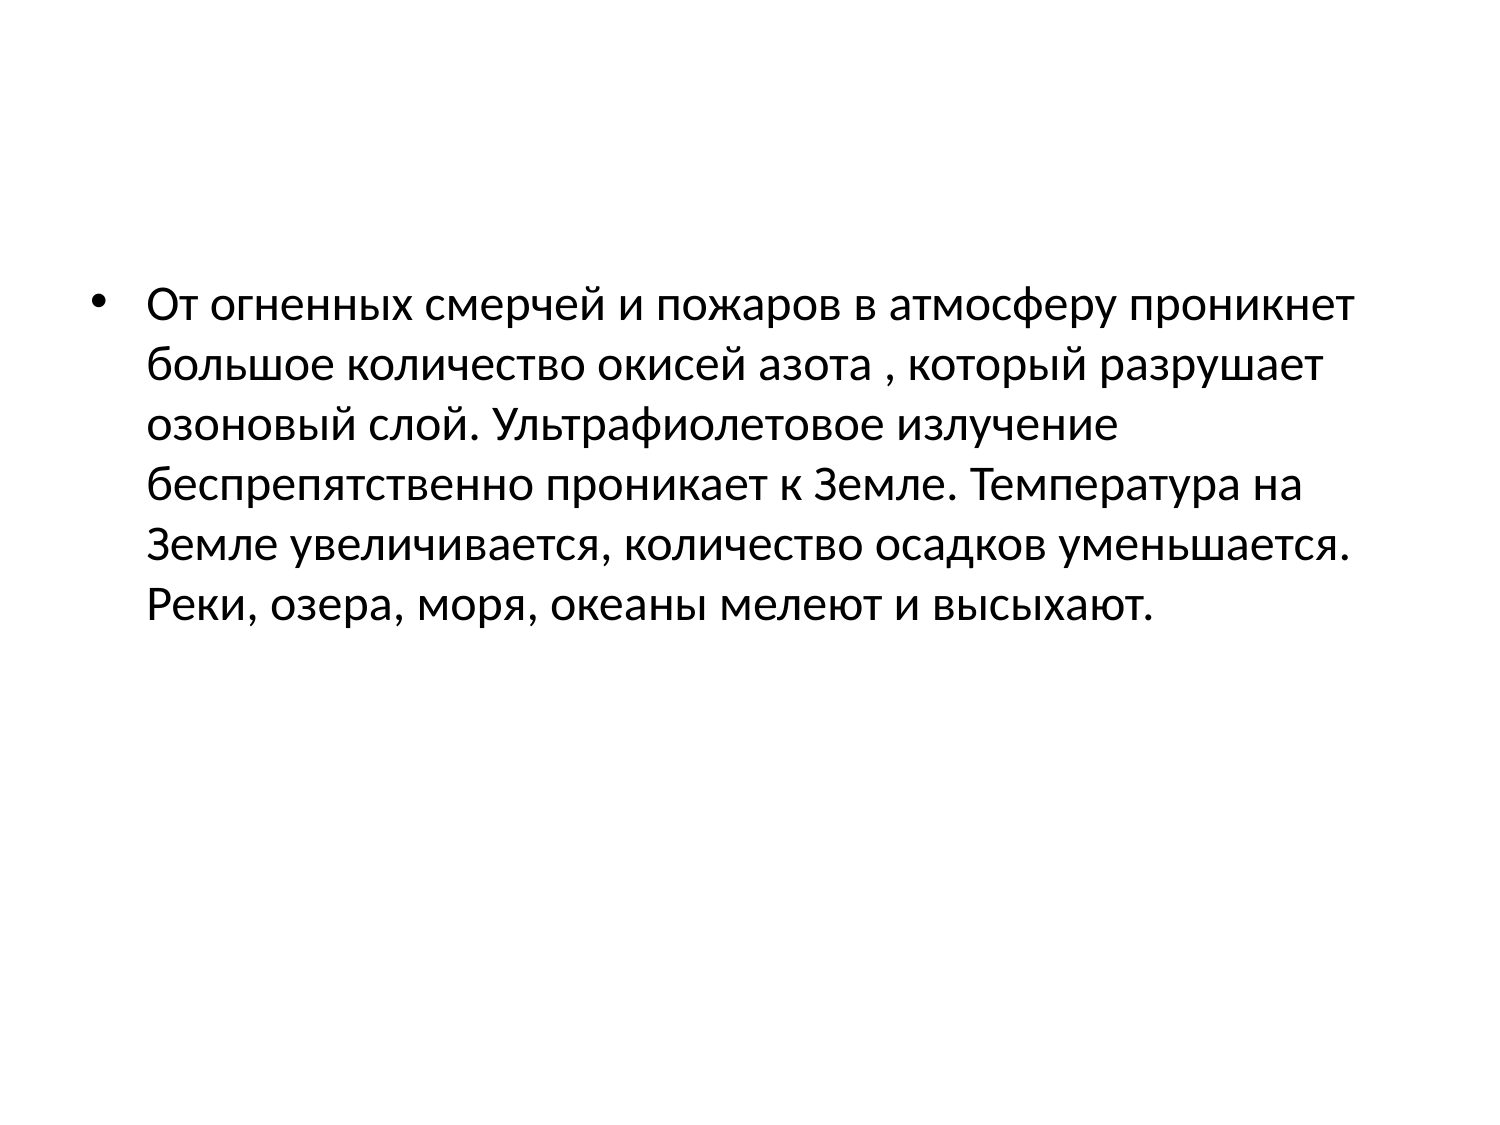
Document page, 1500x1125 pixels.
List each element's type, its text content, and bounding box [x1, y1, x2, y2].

list От огненных смерчей и пожаров в атмосферу проникнет большое количество окисей азота , который разрушает озоновый слой. Ультрафиолетовое излучение беспрепятственно проникает к Земле. Температура на Земле увеличивается, количество осадков уменьшается. Реки, озера, моря, океаны мелеют и высыхают. [75, 262, 1425, 1005]
